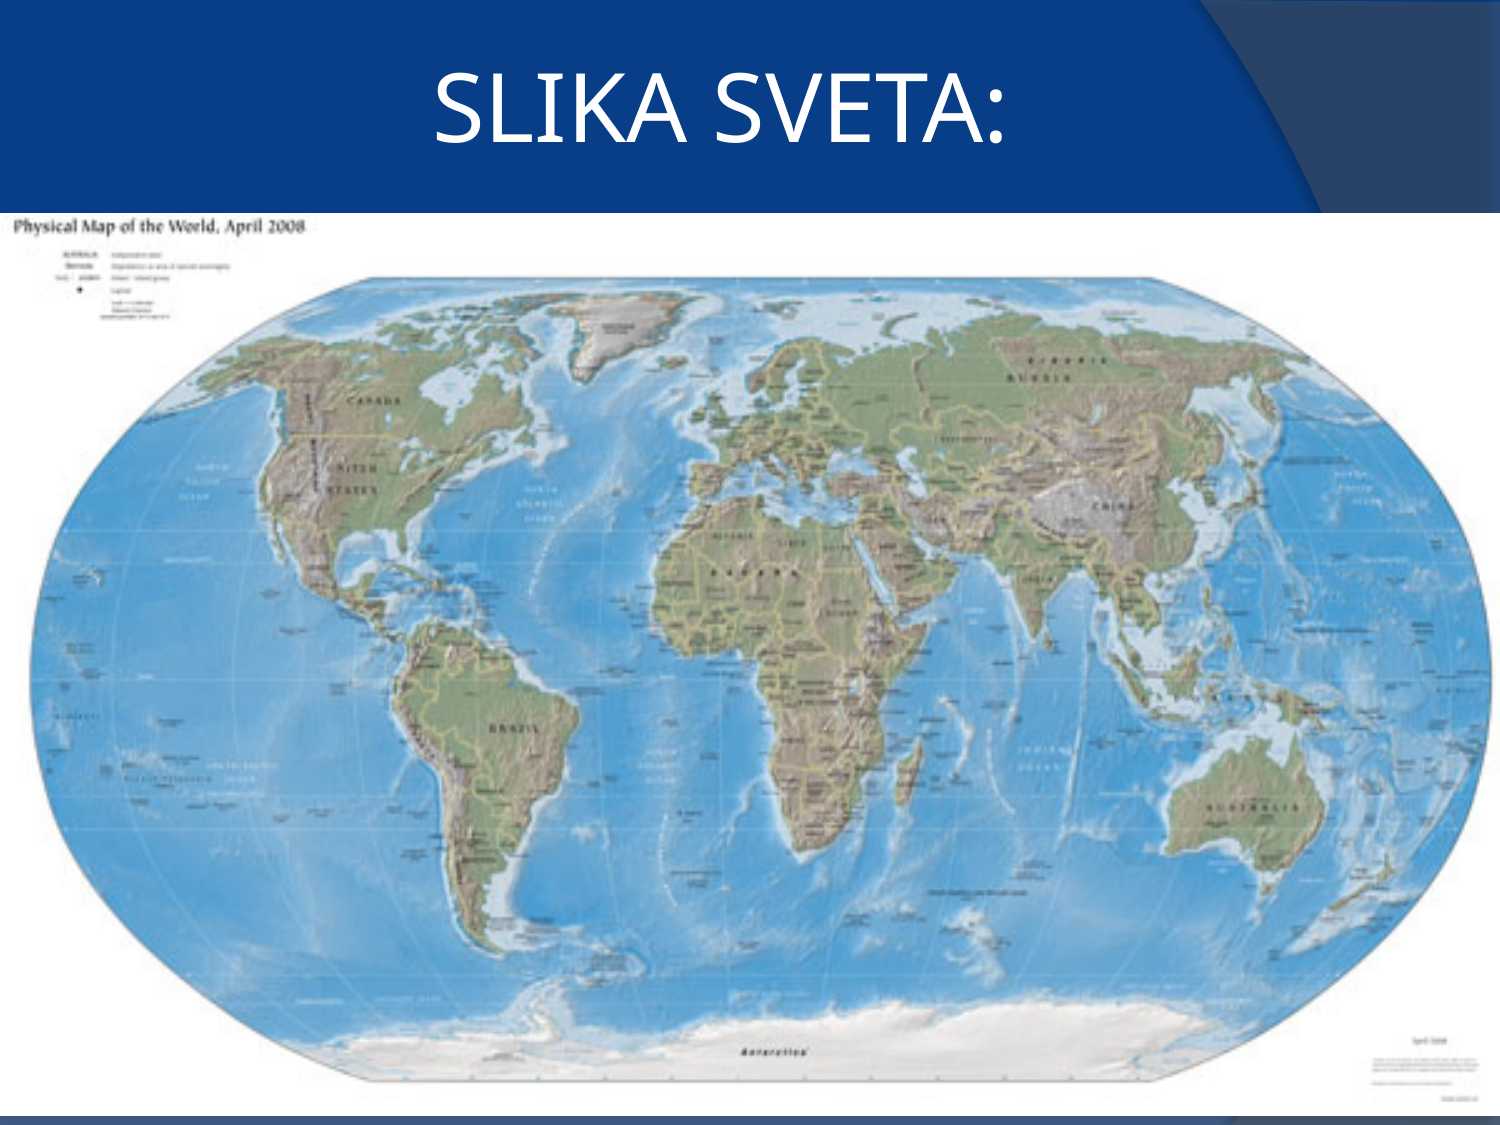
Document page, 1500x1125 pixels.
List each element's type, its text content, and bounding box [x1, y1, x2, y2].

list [0, 171, 1500, 1125]
title SLIKA SVETA: [99, 10, 1325, 161]
